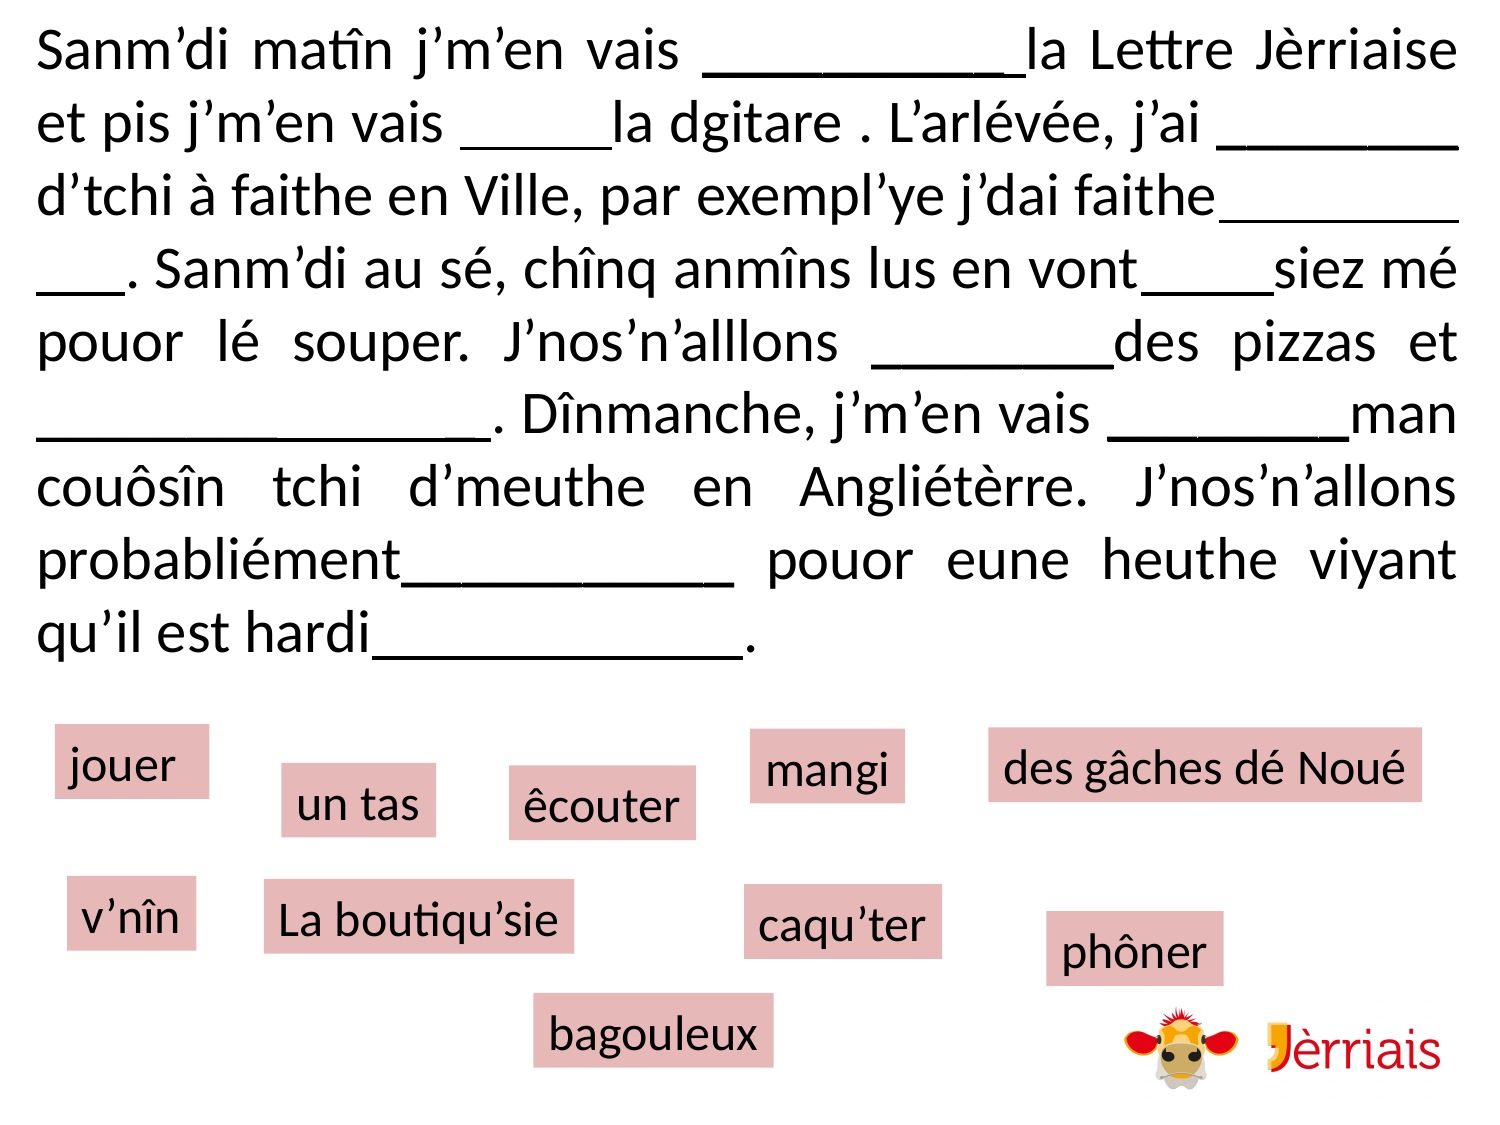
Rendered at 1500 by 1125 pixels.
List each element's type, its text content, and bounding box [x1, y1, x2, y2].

text_box v’nîn [67, 875, 197, 951]
text_box phôner [1046, 911, 1224, 986]
text_box mangi [750, 728, 906, 804]
text_box jouer [54, 724, 210, 799]
picture [1098, 986, 1475, 1113]
text_box des gâches dé Noué [988, 727, 1423, 803]
text_box bagouleux [533, 992, 774, 1068]
text_box un tas [281, 762, 437, 838]
list Sanm’di matîn j’m’en vais __________ la Lettre Jèrriaise et pis j’m’en vais la dgitare . L’arlévée, j’ai ________ d’tchi à faithe en Ville, par exempl’ye j’dai faithe . Sanm’di au sé, chînq anmîns lus en vont siez mé pouor lé souper. J’nos’n’alllons ________des pizzas et ________ _ . Dînmanche, j’m’en vais ________man couôsîn tchi d’meuthe en Angliétèrre. J’nos’n’allons probabliément___________ pouor eune heuthe viyant qu’il est hardi . [21, 1, 1474, 727]
text_box êcouter [509, 765, 696, 841]
text_box La boutiqu’sie [263, 878, 575, 954]
text_box caqu’ter [744, 884, 943, 959]
